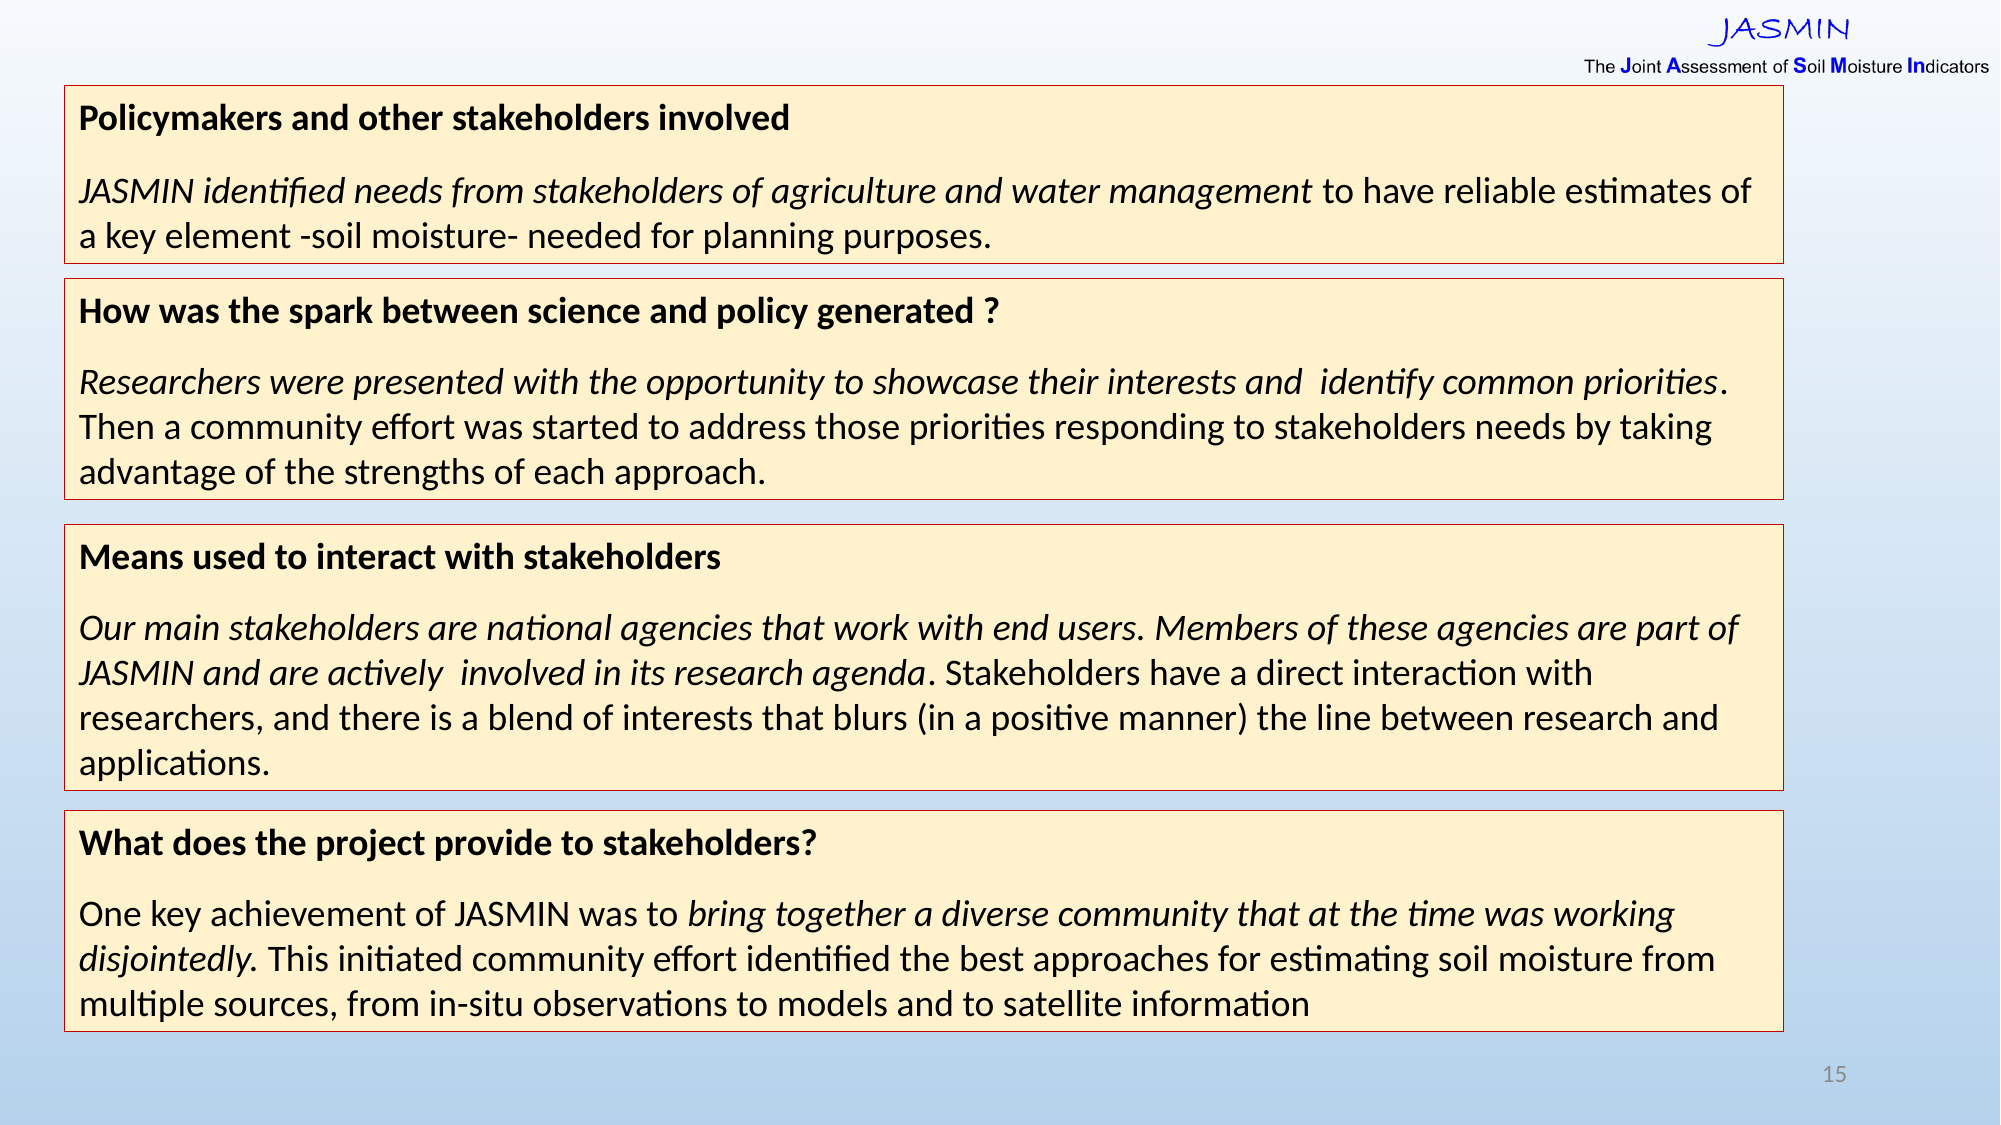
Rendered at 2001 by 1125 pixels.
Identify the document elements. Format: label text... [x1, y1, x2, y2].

text_box Policymakers and other stakeholders involved JASMIN identified needs from stakeholders of agriculture and water management to have reliable estimates of a key element -soil moisture- needed for planning purposes. [64, 85, 1784, 264]
picture [1573, 0, 2000, 90]
text_box What does the project provide to stakeholders? One key achievement of JASMIN was to bring together a diverse community that at the time was working disjointedly. This initiated community effort identified the best approaches for estimating soil moisture from multiple sources, from in-situ observations to models and to satellite information [64, 810, 1784, 1032]
slide_number 15 [1412, 1042, 1863, 1103]
text_box Means used to interact with stakeholders Our main stakeholders are national agencies that work with end users. Members of these agencies are part of JASMIN and are actively involved in its research agenda. Stakeholders have a direct interaction with researchers, and there is a blend of interests that blurs (in a positive manner) the line between research and applications. [64, 524, 1784, 791]
text_box How was the spark between science and policy generated ? Researchers were presented with the opportunity to showcase their interests and identify common priorities. Then a community effort was started to address those priorities responding to stakeholders needs by taking advantage of the strengths of each approach. [64, 278, 1784, 500]
